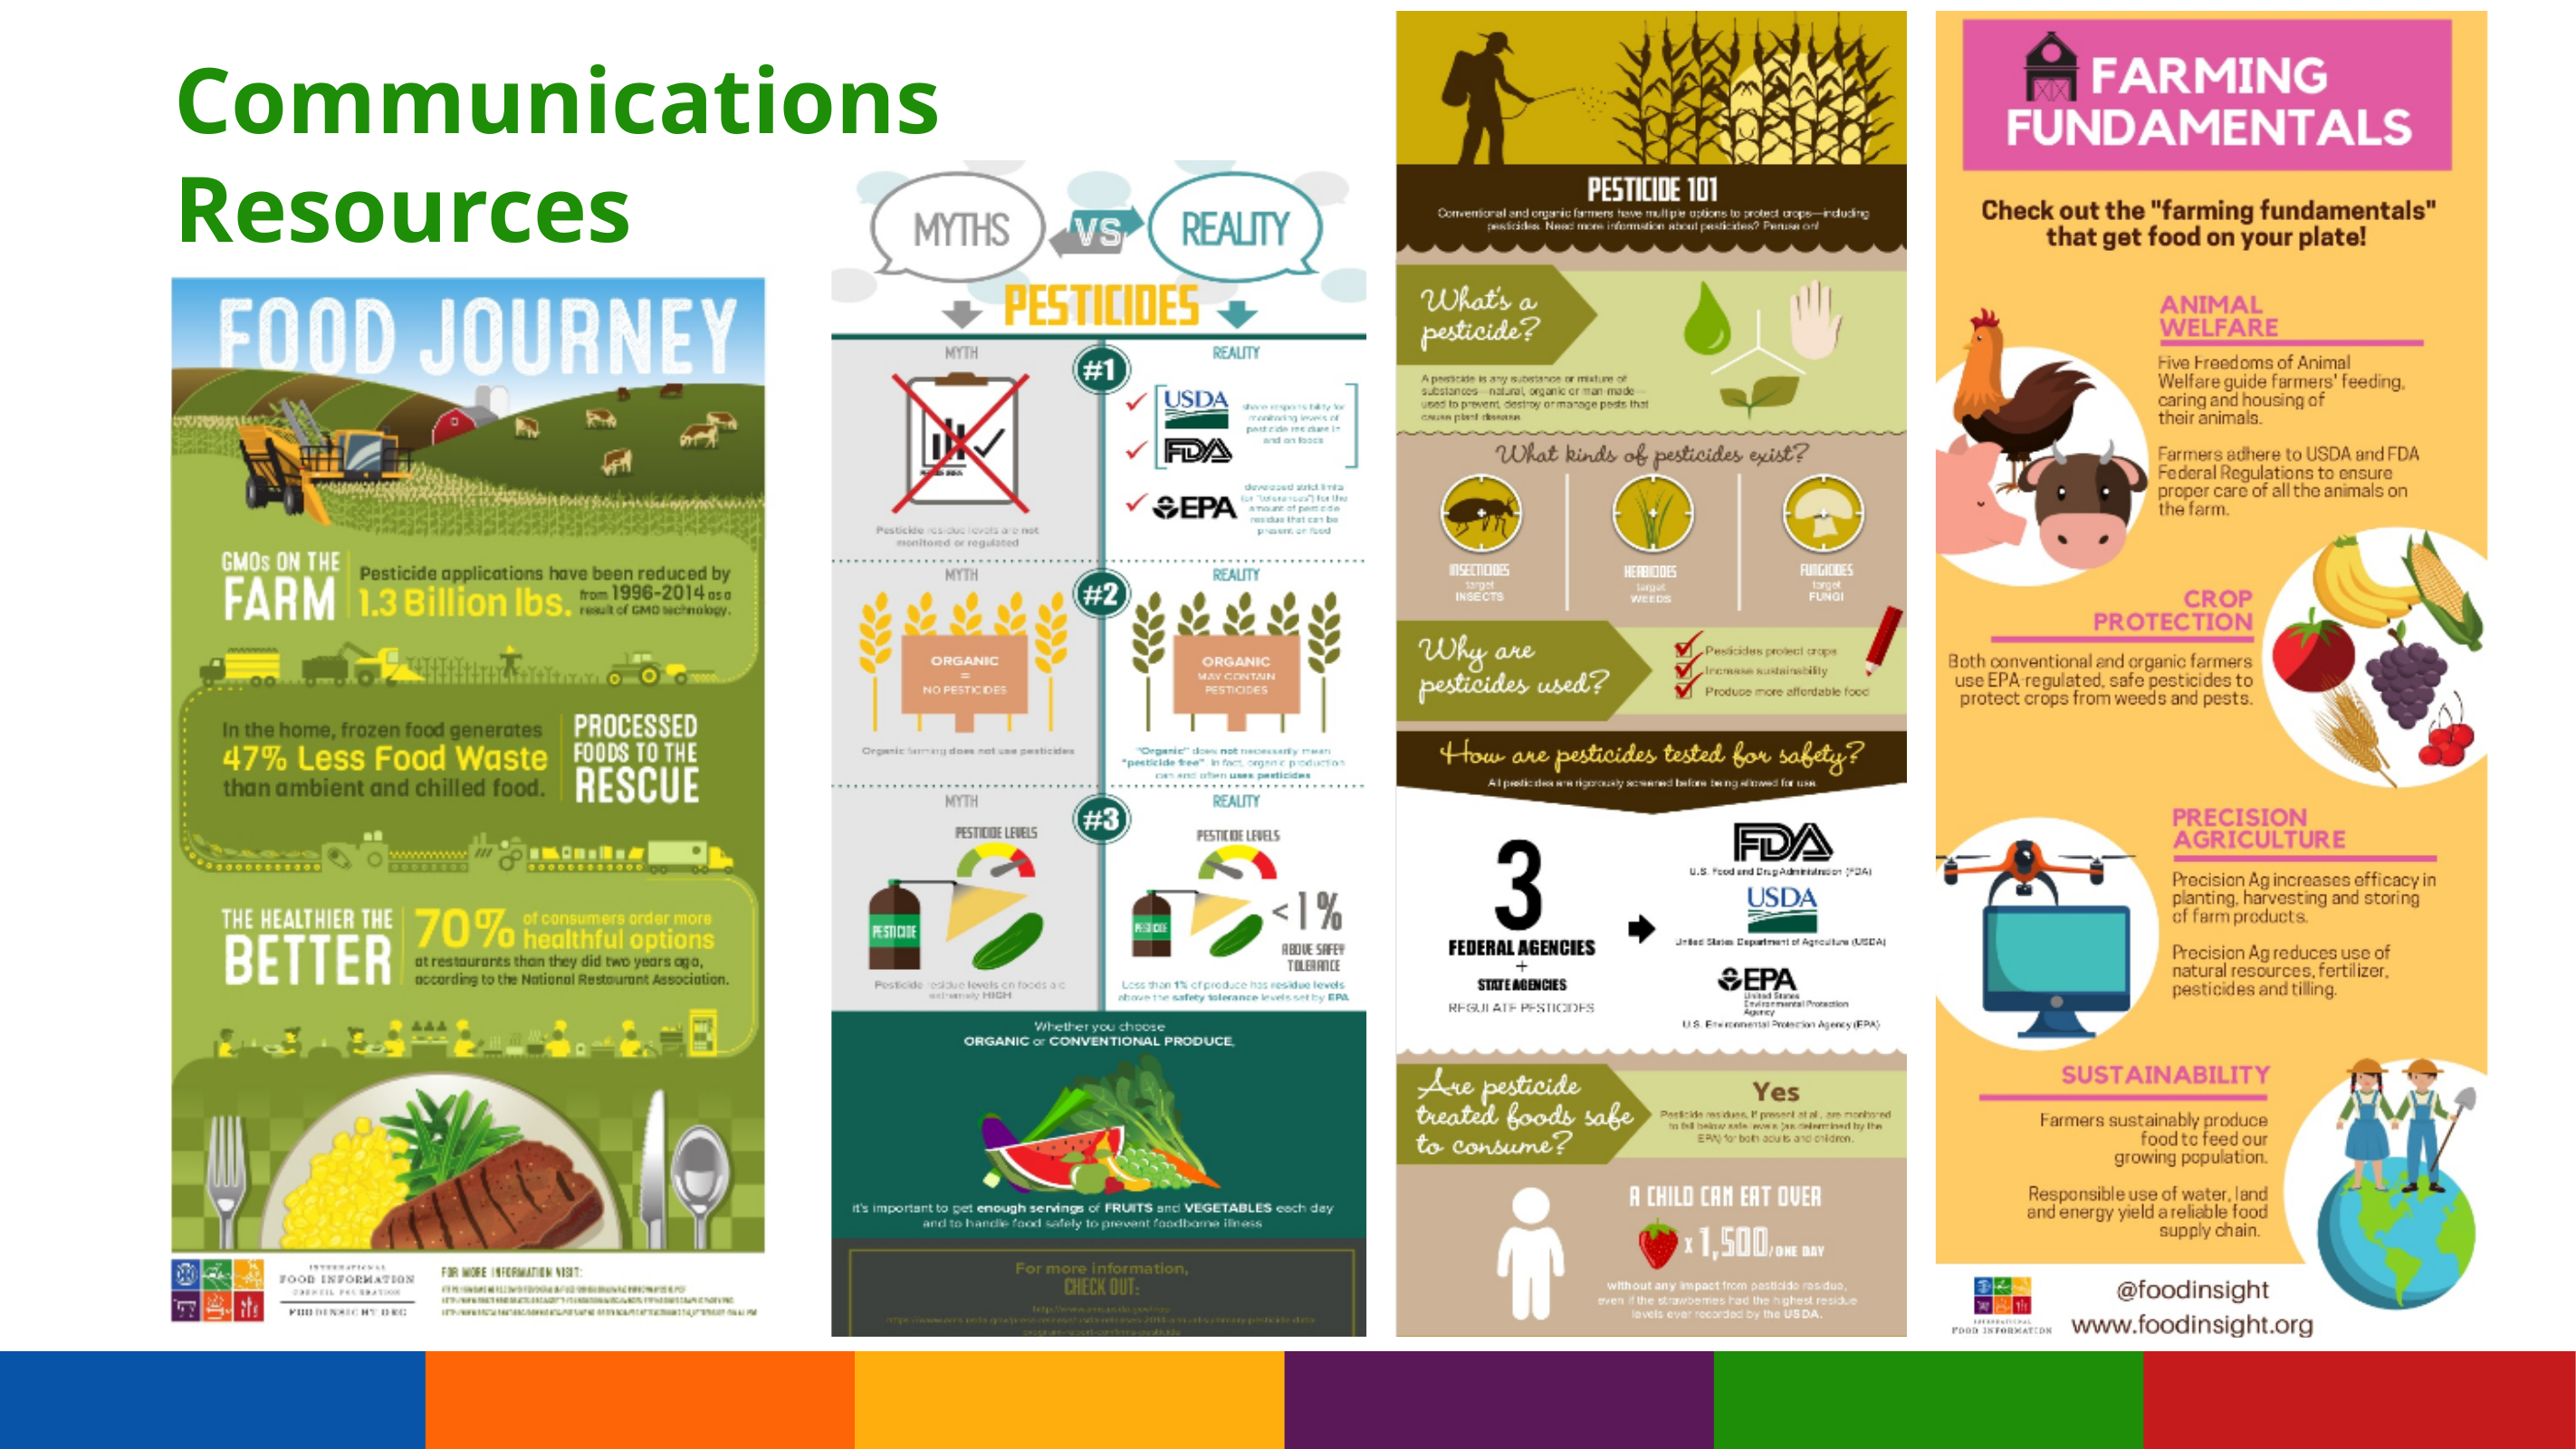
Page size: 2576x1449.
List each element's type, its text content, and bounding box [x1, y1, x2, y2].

picture [1394, 11, 1908, 1337]
picture [1935, 11, 2495, 1338]
text_box Communications Resources [168, 37, 1337, 266]
picture [831, 160, 1367, 1337]
picture [170, 260, 783, 1326]
